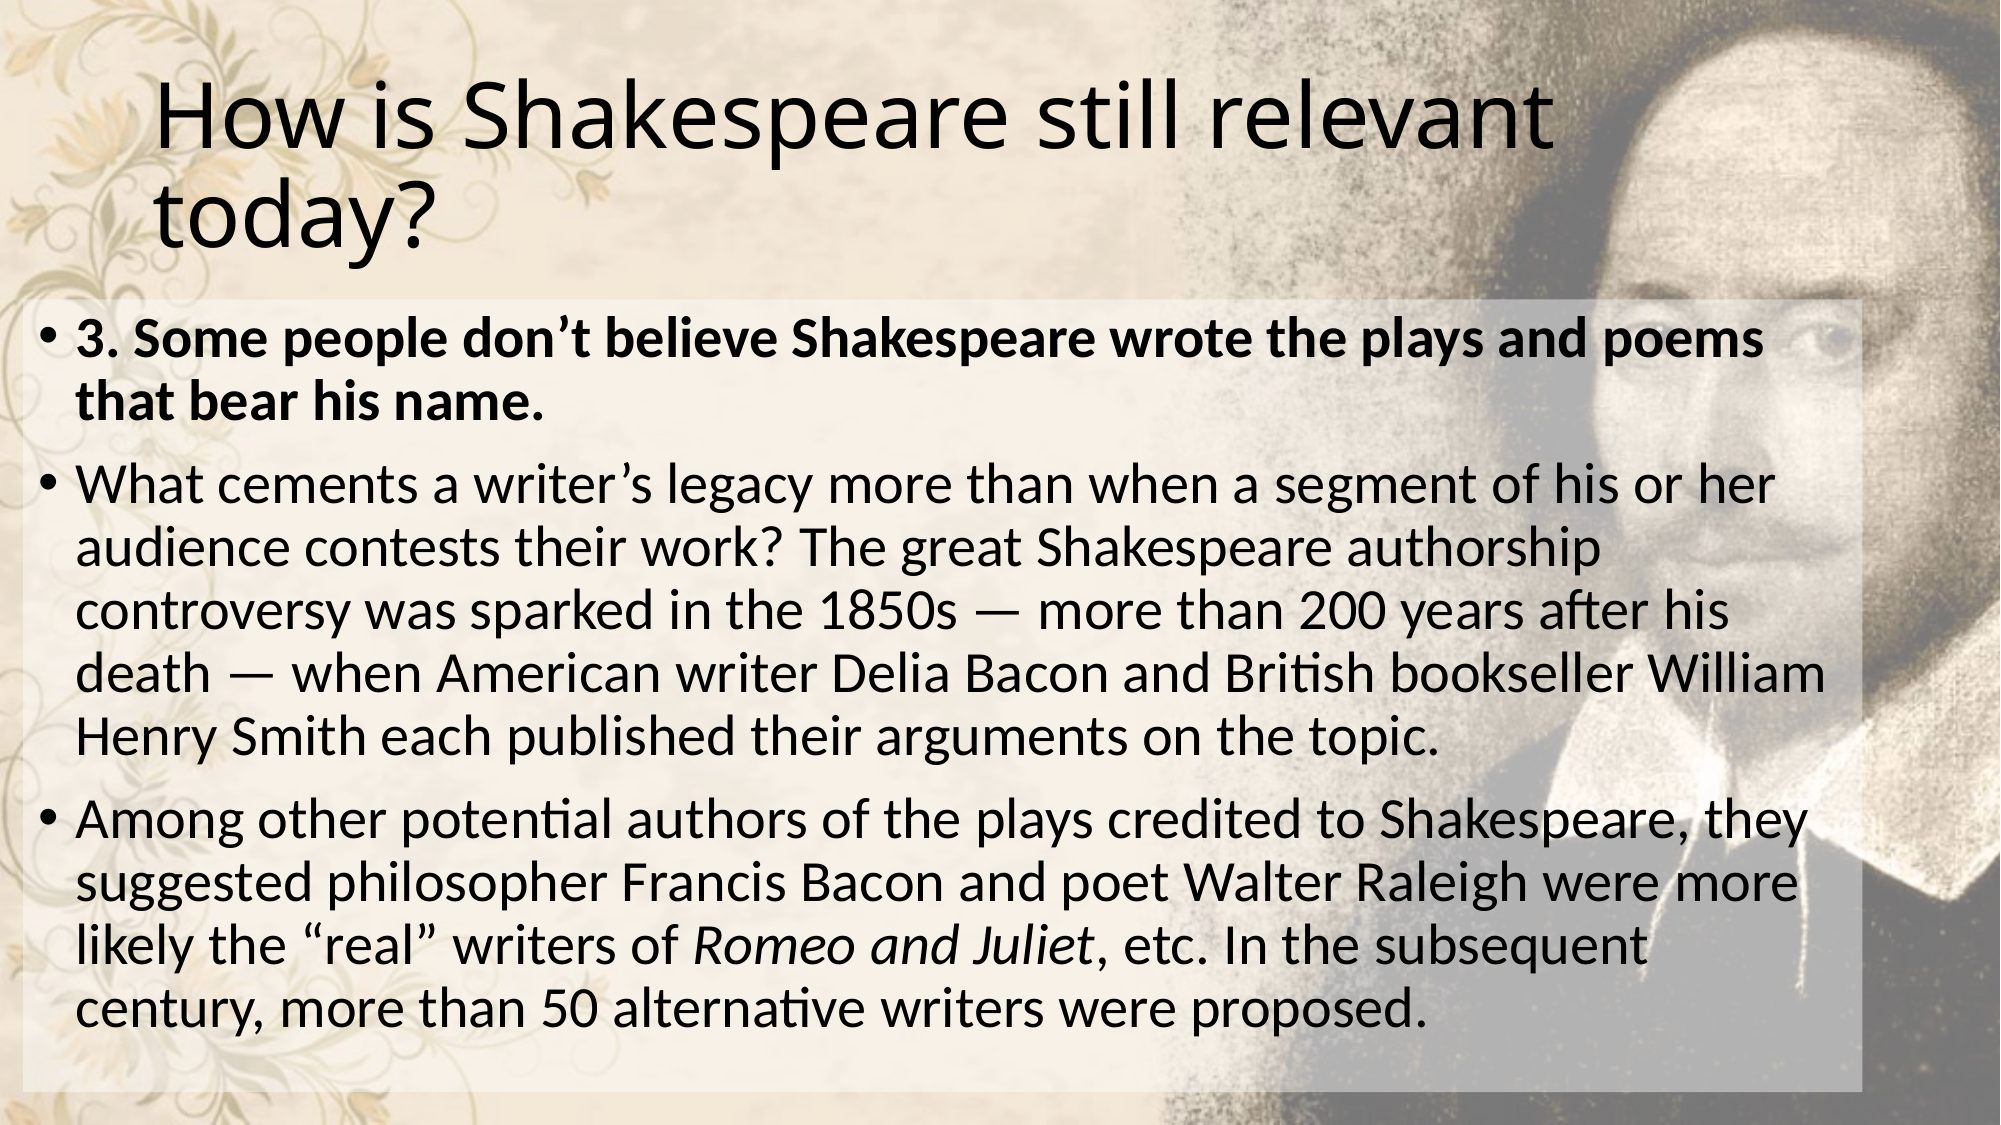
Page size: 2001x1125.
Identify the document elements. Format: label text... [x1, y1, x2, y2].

list 3. Some people don’t believe Shakespeare wrote the plays and poems that bear his name. What cements a writer’s legacy more than when a segment of his or her audience contests their work? The great Shakespeare authorship controversy was sparked in the 1850s — more than 200 years after his death — when American writer Delia Bacon and British bookseller William Henry Smith each published their arguments on the topic. Among other potential authors of the plays credited to Shakespeare, they suggested philosopher Francis Bacon and poet Walter Raleigh were more likely the “real” writers of Romeo and Juliet, etc. In the subsequent century, more than 50 alternative writers were proposed. [23, 299, 1863, 1093]
title How is Shakespeare still relevant today? [137, 59, 1863, 278]
